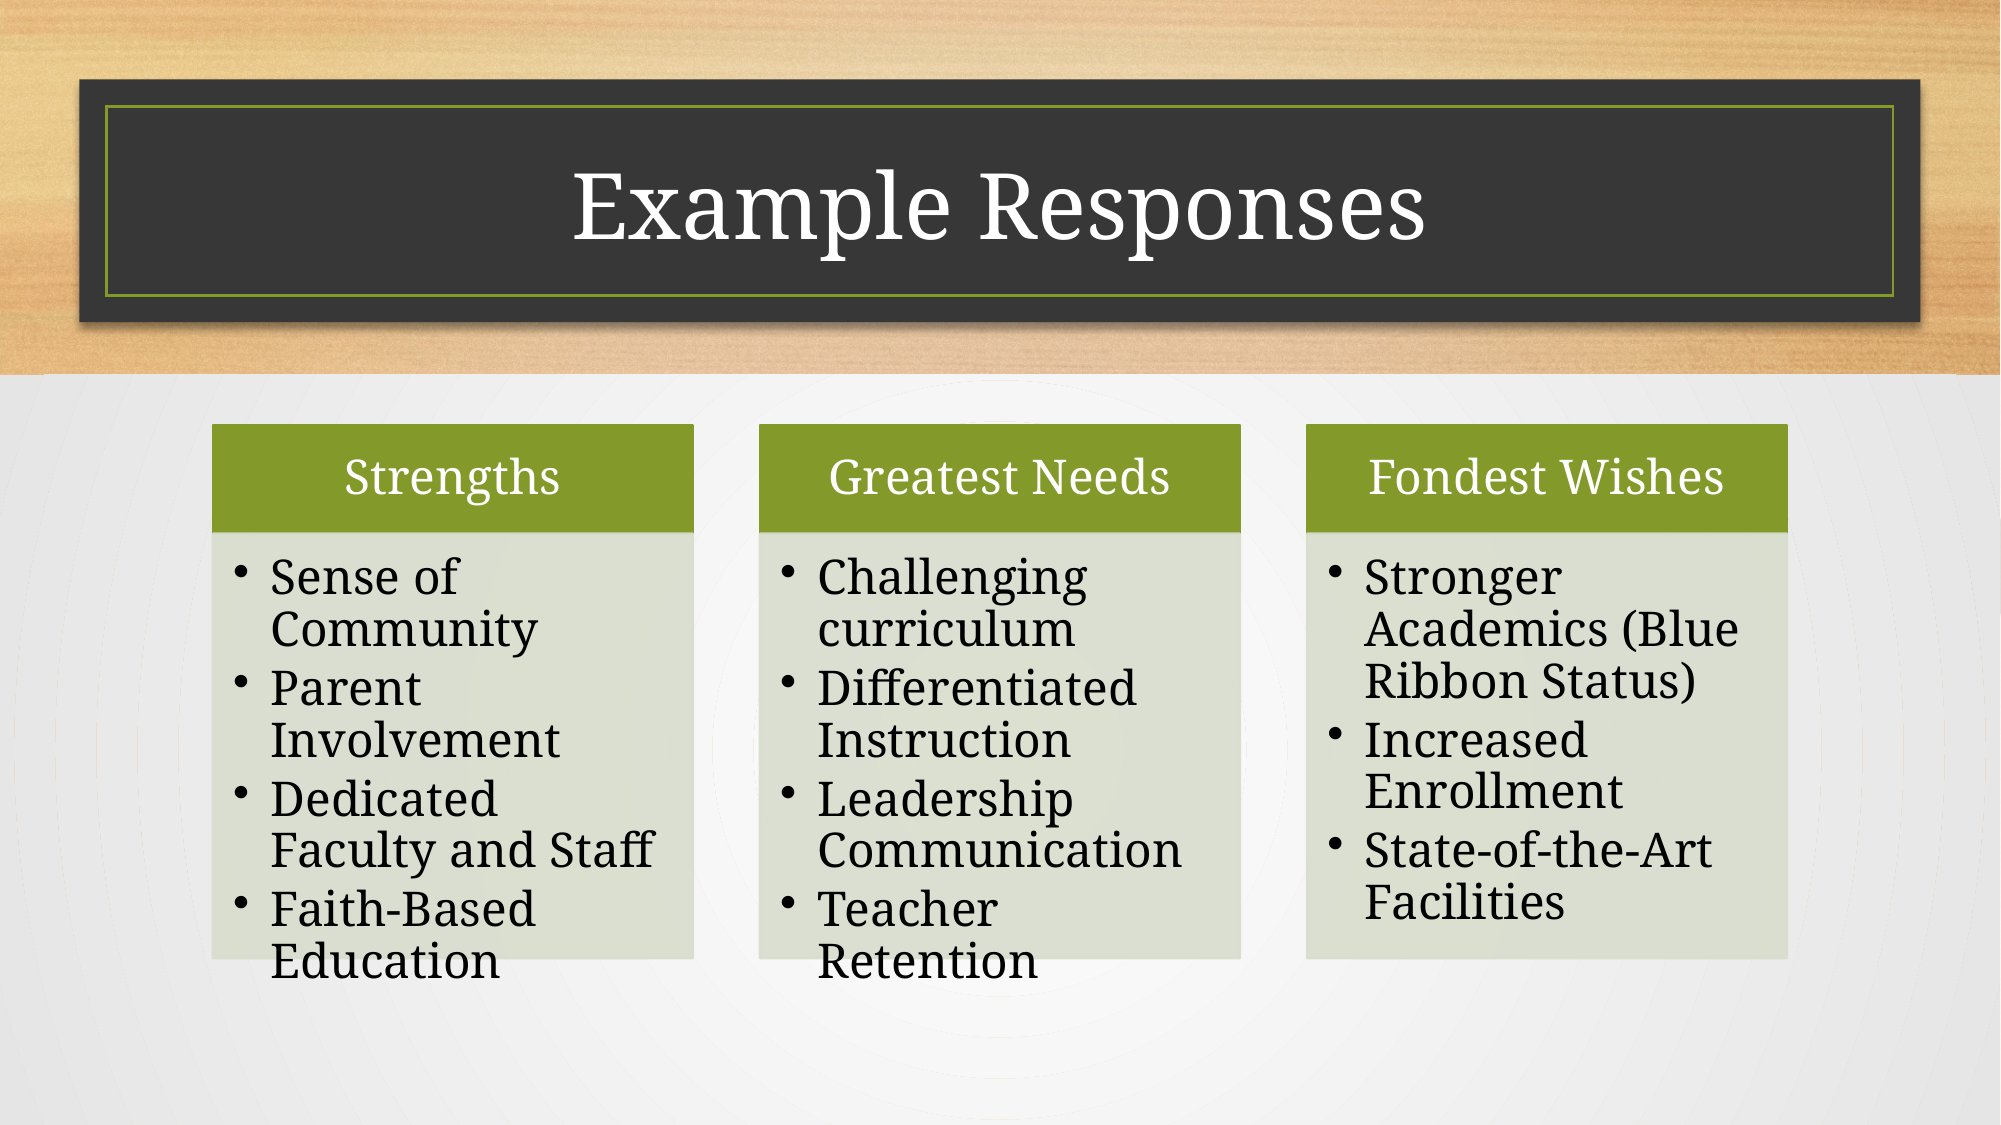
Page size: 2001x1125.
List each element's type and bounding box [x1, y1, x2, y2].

text_box [0, 374, 2000, 1125]
text_box [0, 0, 2000, 374]
text_box [106, 106, 1894, 296]
list [212, 419, 1788, 964]
text_box [78, 78, 1922, 323]
